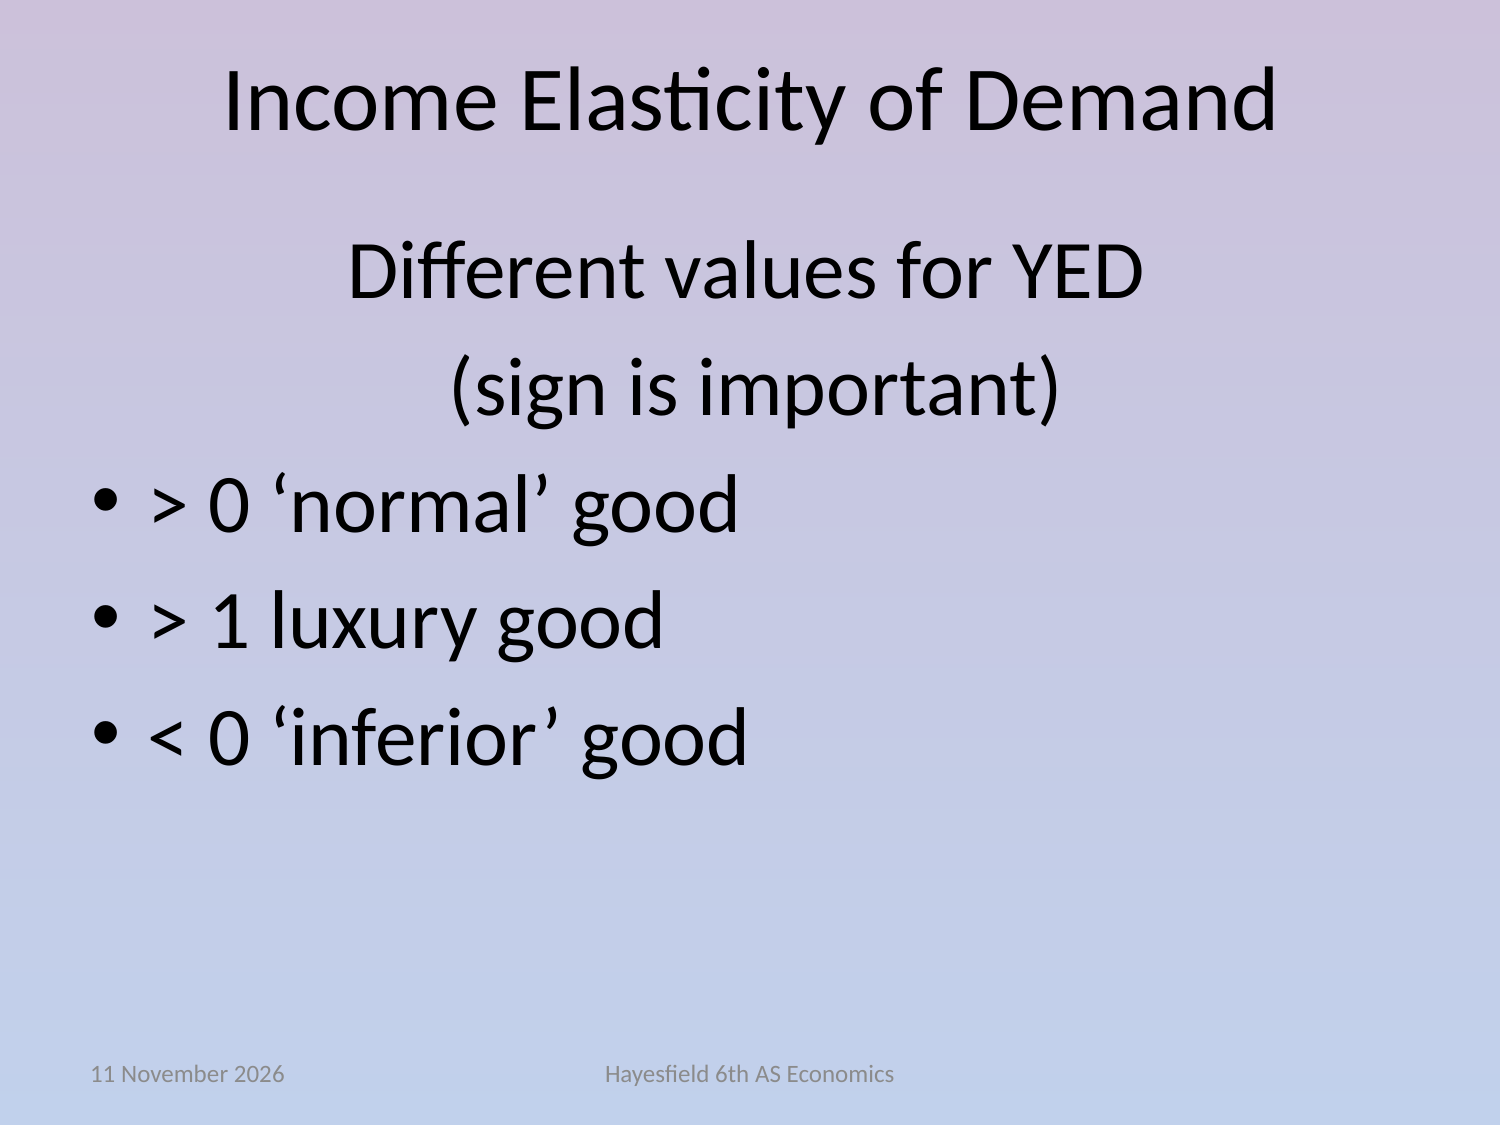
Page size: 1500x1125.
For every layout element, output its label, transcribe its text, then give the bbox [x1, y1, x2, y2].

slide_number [75, 1042, 425, 1103]
footer Hayesfield 6th AS Economics [512, 1042, 988, 1103]
list Different values for YED (sign is important) > 0 ‘normal’ good > 1 luxury good < 0 ‘inferior’ good [76, 208, 1436, 1035]
title Income Elasticity of Demand [76, 0, 1427, 188]
